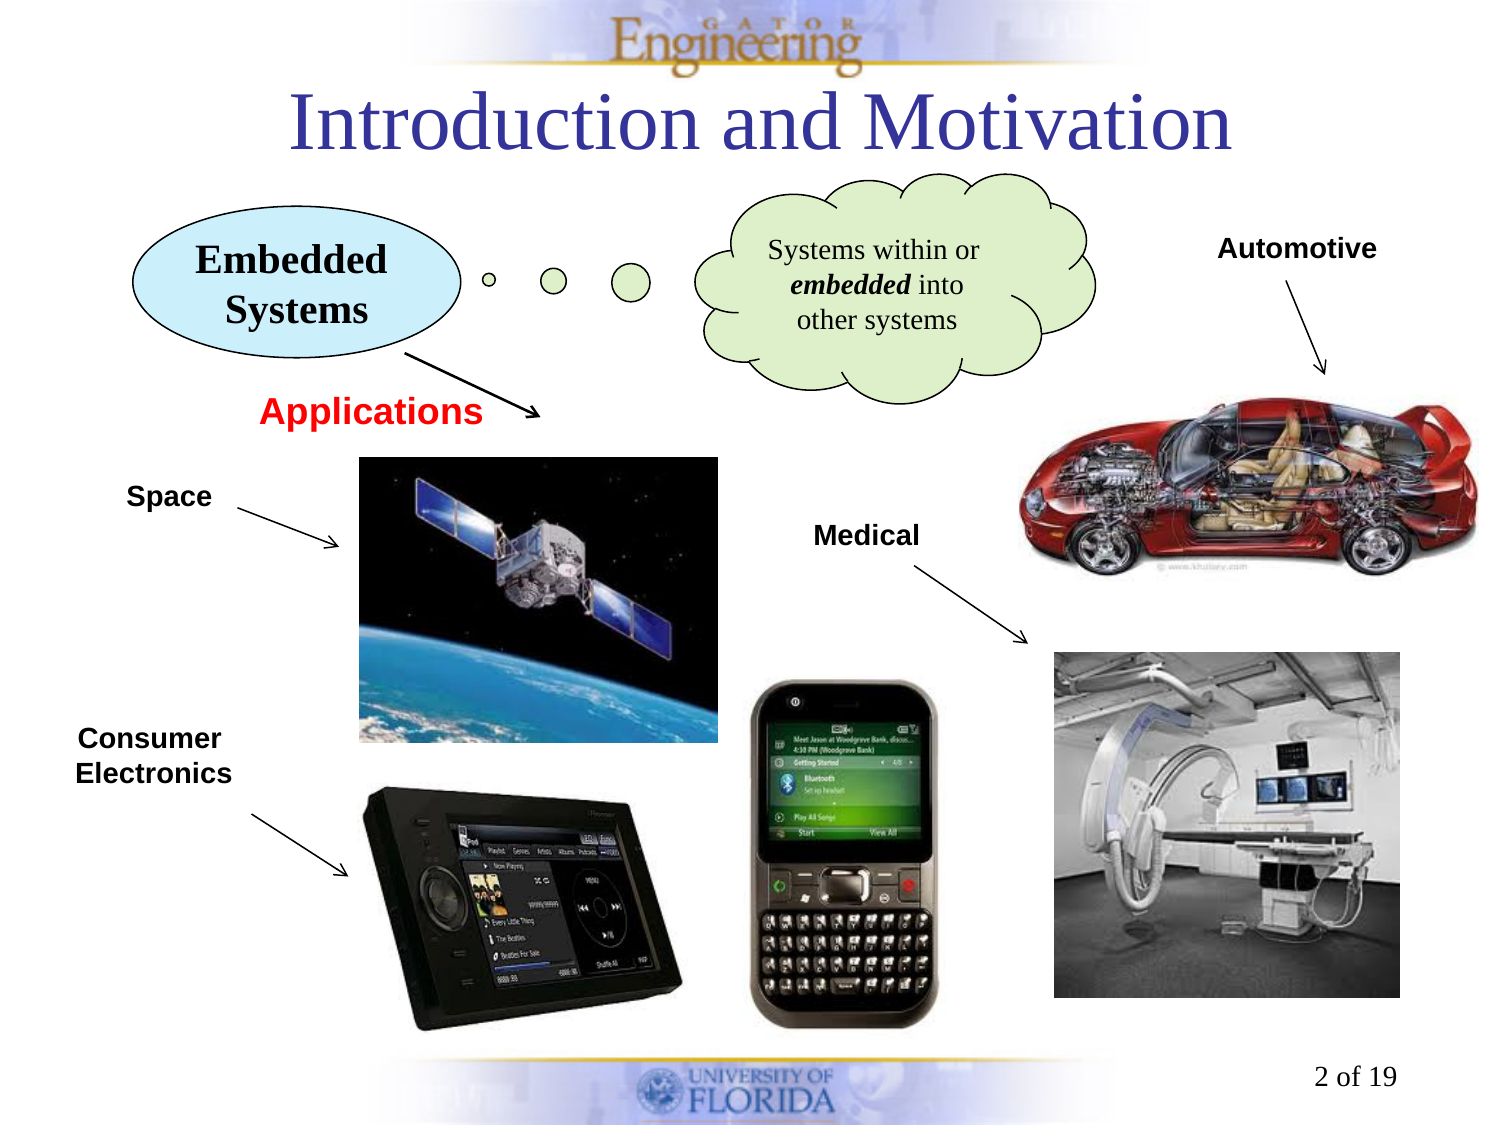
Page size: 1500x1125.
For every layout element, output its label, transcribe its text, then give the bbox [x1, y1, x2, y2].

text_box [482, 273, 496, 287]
text_box [58, 192, 1446, 1047]
text_box Automotive [1202, 221, 1393, 272]
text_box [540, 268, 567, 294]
title Introduction and Motivation [96, 22, 1427, 192]
text_box Embedded Systems [132, 206, 461, 358]
text_box Consumer Electronics [60, 712, 248, 797]
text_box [404, 352, 541, 418]
text_box Applications [243, 379, 499, 440]
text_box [1257, 308, 1353, 348]
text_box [913, 565, 1029, 644]
text_box Systems within or embedded into other systems [694, 174, 1096, 404]
text_box Space [111, 470, 228, 520]
text_box Medical [798, 508, 936, 559]
picture [0, 0, 1500, 1125]
text_box Systems within or embedded into other systems [611, 263, 651, 302]
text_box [237, 507, 340, 548]
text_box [251, 813, 349, 877]
